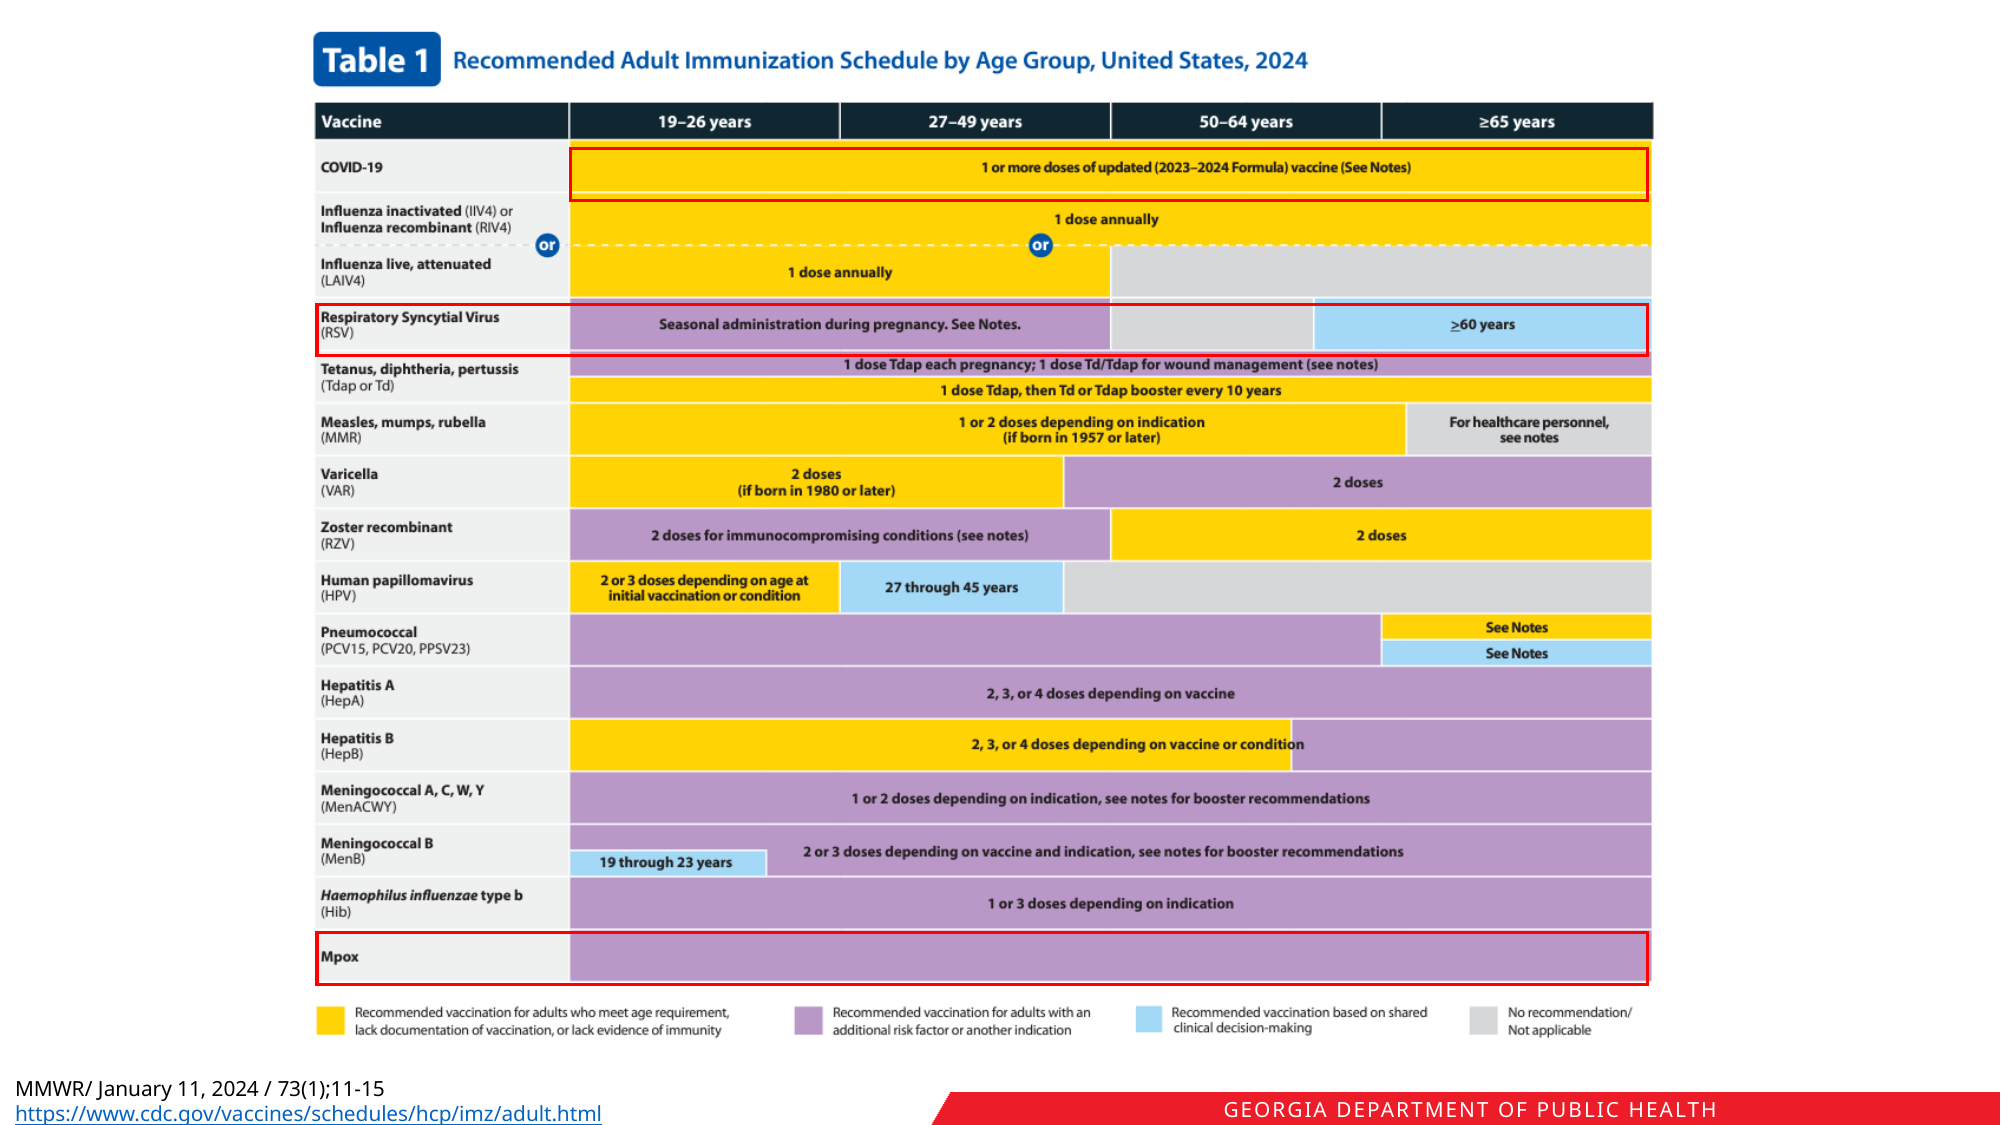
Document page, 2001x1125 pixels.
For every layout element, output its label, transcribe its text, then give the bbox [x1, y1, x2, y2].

text_box MMWR/ January 11, 2024 / 73(1);11-15 https://www.cdc.gov/vaccines/schedules/hcp/imz/adult.html [0, 1068, 1000, 1125]
picture [297, 6, 1667, 1069]
picture [1000, 1092, 2000, 1125]
